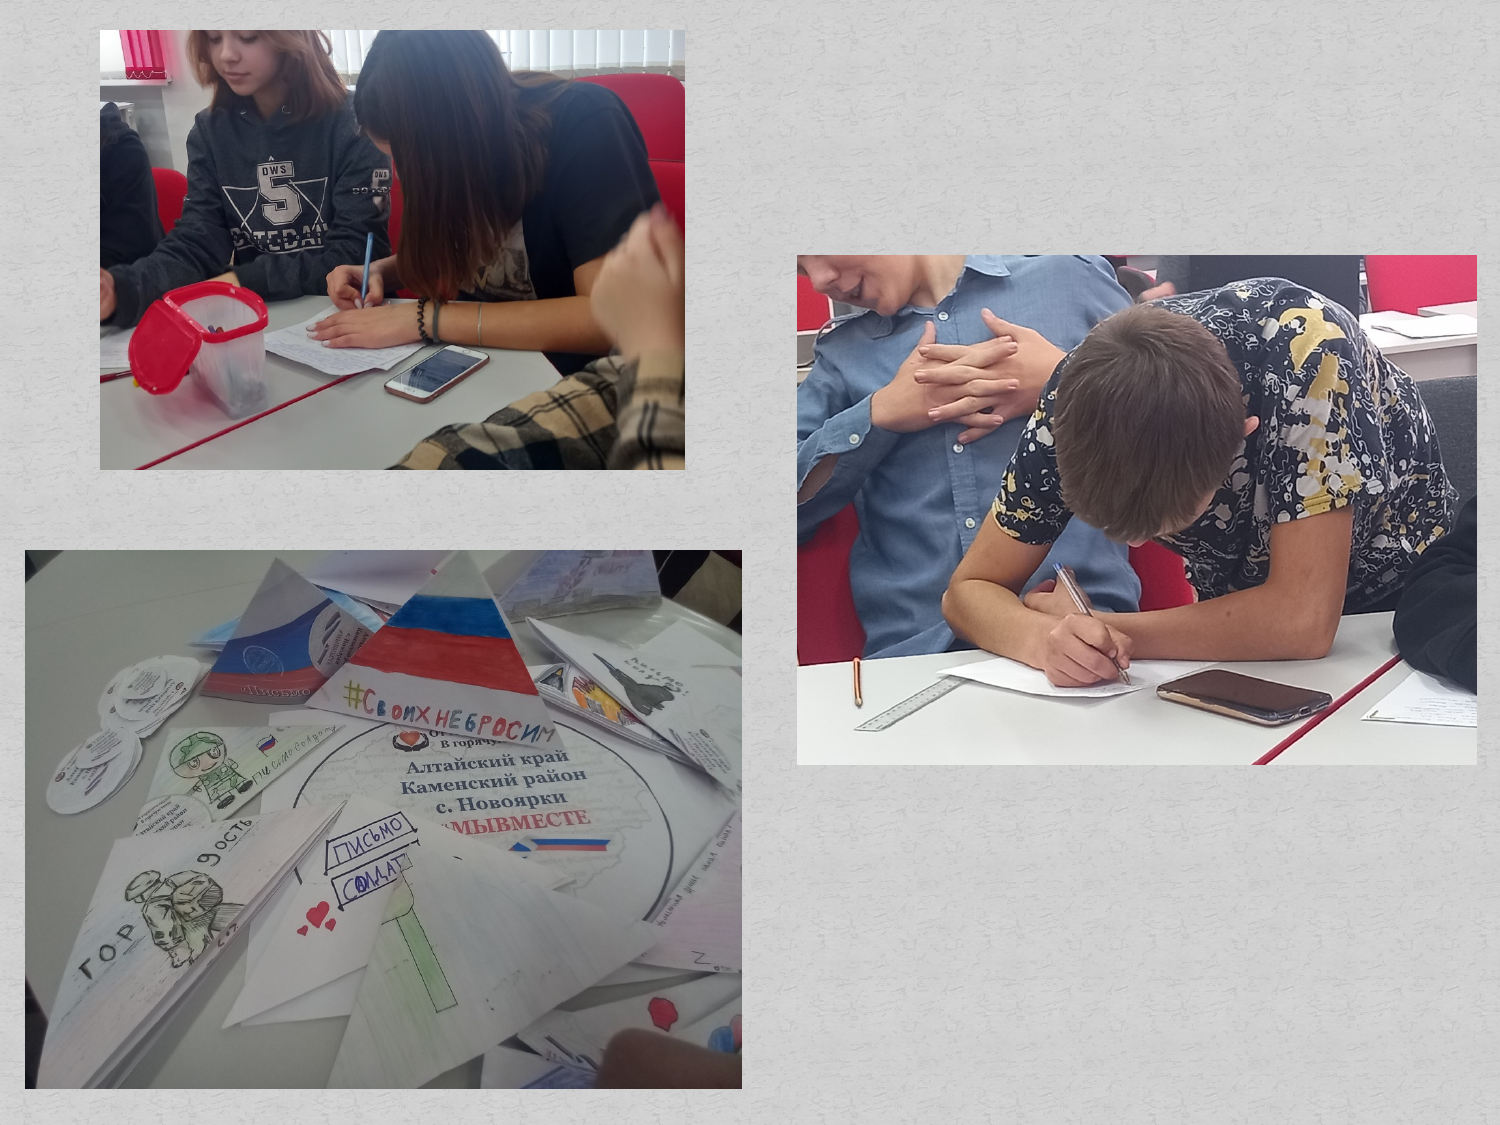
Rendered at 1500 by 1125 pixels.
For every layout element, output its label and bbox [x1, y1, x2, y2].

picture [797, 255, 1477, 765]
picture [100, 30, 685, 470]
picture [25, 550, 742, 1089]
